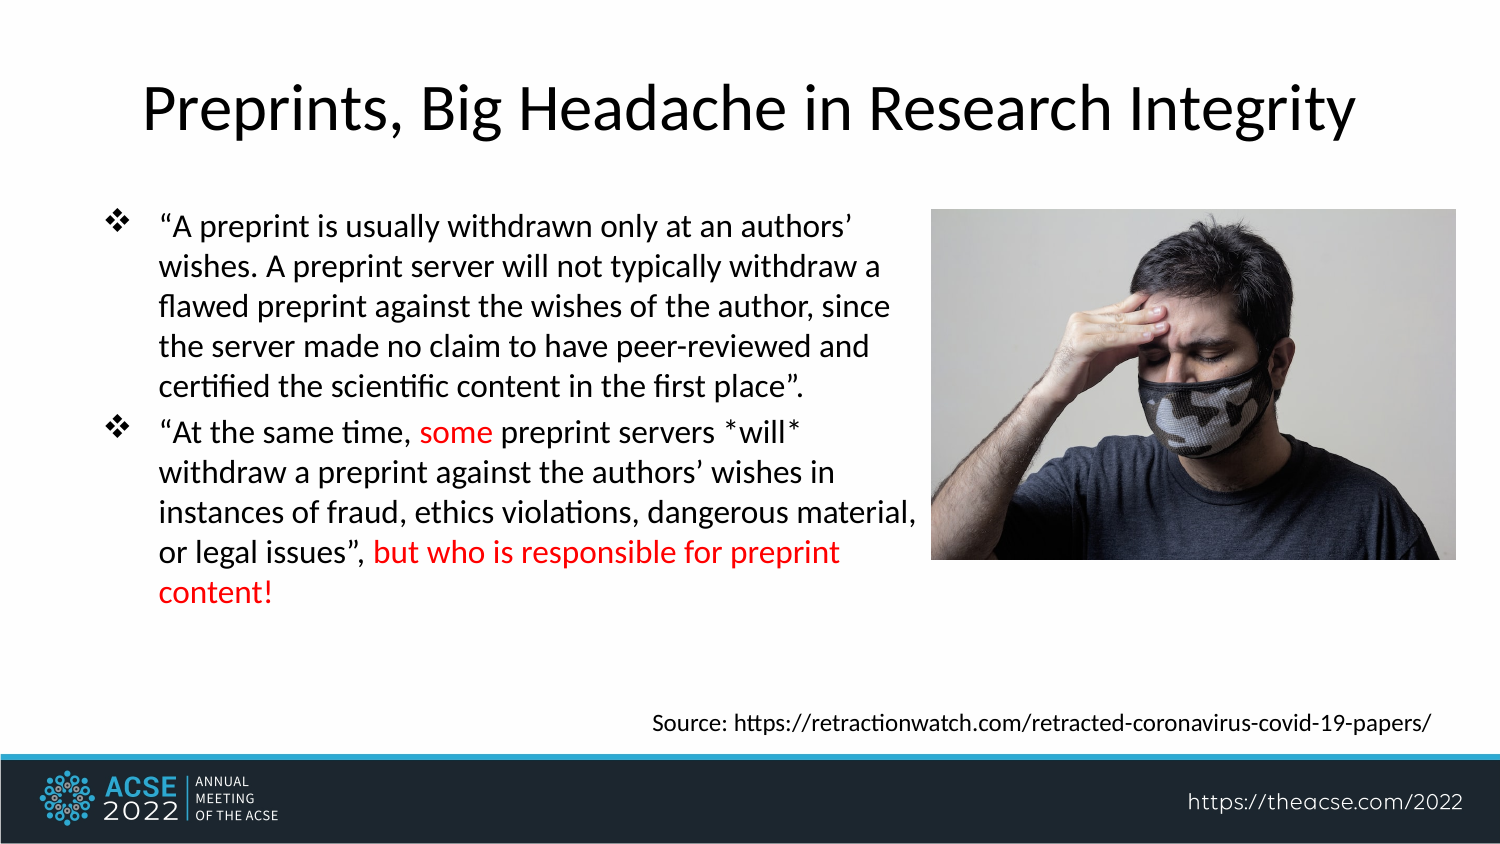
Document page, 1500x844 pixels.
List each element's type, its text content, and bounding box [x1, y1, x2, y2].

title Preprints, Big Headache in Research Integrity [75, 33, 1425, 175]
list “A preprint is usually withdrawn only at an authors’ wishes. A preprint server will not typically withdraw a flawed preprint against the wishes of the author, since the server made no claim to have peer-reviewed and certified the scientific content in the first place”. “At the same time, some preprint servers *will* withdraw a preprint against the authors’ wishes in instances of fraud, ethics violations, dangerous material, or legal issues”, but who is responsible for preprint content! [87, 196, 938, 754]
text_box Source: https://retractionwatch.com/retracted-coronavirus-covid-19-papers/ [637, 699, 1500, 744]
picture [0, 0, 1500, 844]
